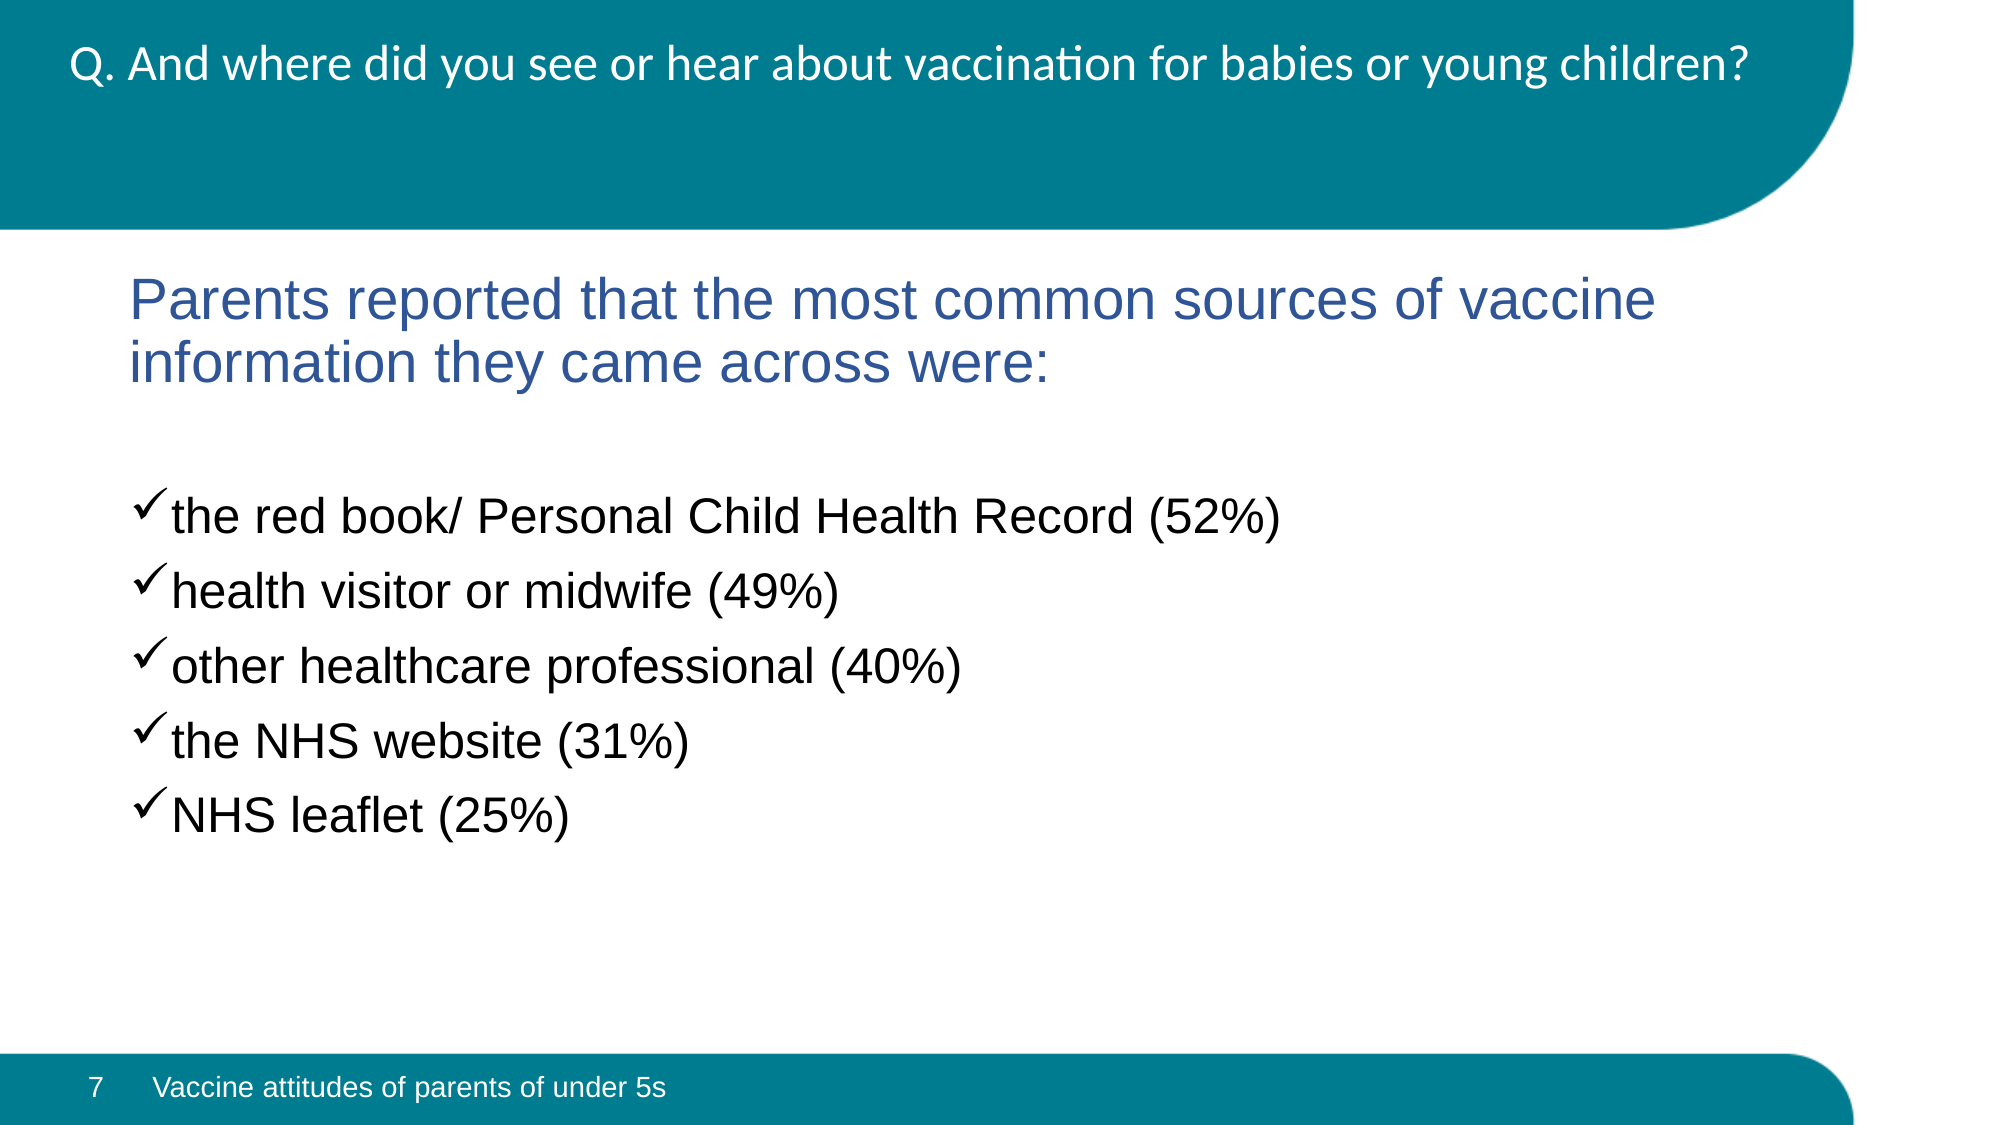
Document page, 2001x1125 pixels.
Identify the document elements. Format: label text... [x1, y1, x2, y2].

footer Vaccine attitudes of parents of under 5s [137, 1056, 1780, 1116]
slide_number 7 [21, 1056, 120, 1117]
text_box Parents reported that the most common sources of vaccine information they came across were: the red book/ Personal Child Health Record (52%) health visitor or midwife (49%) other healthcare professional (40%) the NHS website (31%) NHS leaflet (25%) [114, 261, 1699, 1014]
title Q. And where did you see or hear about vaccination for babies or young children? [54, 29, 1780, 189]
